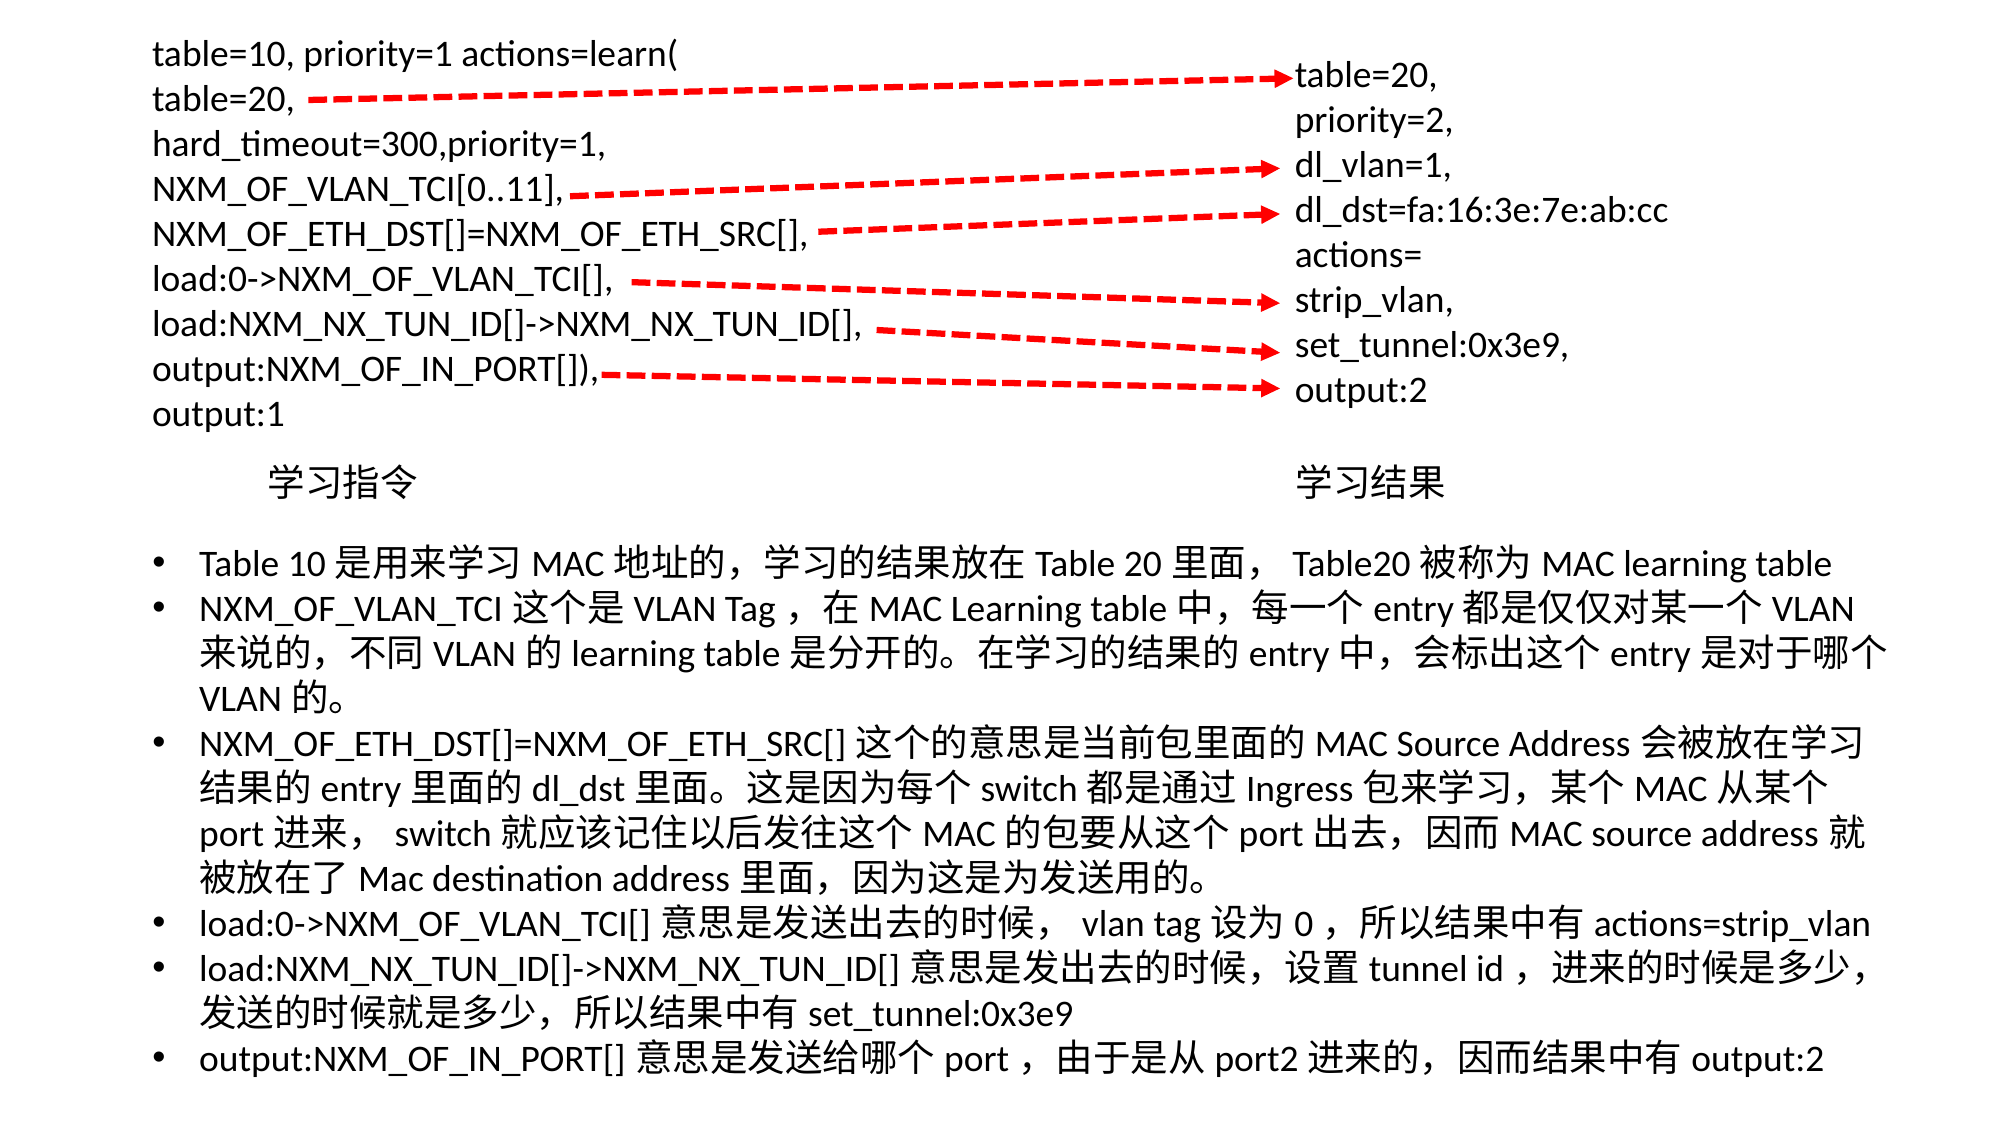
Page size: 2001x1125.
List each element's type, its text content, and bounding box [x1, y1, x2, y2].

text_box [876, 329, 1280, 353]
text_box table=20, priority=2, dl_vlan=1, dl_dst=fa:16:3e:7e:ab:cc actions= strip_vlan, set_tunnel:0x3e9, output:2 [1280, 42, 1750, 418]
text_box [631, 282, 1280, 304]
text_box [601, 374, 1280, 389]
text_box Table 10是用来学习MAC地址的，学习的结果放在Table 20里面，Table20被称为MAC learning table NXM_OF_VLAN_TCI这个是VLAN Tag，在MAC Learning table中，每一个entry都是仅仅对某一个VLAN来说的，不同VLAN的learning table是分开的。在学习的结果的entry中，会标出这个entry是对于哪个VLAN的。 NXM_OF_ETH_DST[]=NXM_OF_ETH_SRC[]这个的意思是当前包里面的MAC Source Address会被放在学习结果的entry里面的dl_dst里面。这是因为每个switch都是通过Ingress包来学习，某个MAC从某个port进来，switch就应该记住以后发往这个MAC的包要从这个port出去，因而MAC source address就被放在了Mac destination address里面，因为这是为发送用的。 load:0->NXM_OF_VLAN_TCI[]意思是发送出去的时候，vlan tag设为0，所以结果中有actions=strip_vlan load:NXM_NX_TUN_ID[]->NXM_NX_TUN_ID[]意思是发出去的时候，设置tunnel id，进来的时候是多少，发送的时候就是多少，所以结果中有set_tunnel:0x3e9 output:NXM_OF_IN_PORT[]意思是发送给哪个port，由于是从port2进来的，因而结果中有output:2 [137, 531, 1914, 1086]
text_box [818, 213, 1280, 232]
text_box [569, 168, 1280, 197]
text_box table=10, priority=1 actions=learn( table=20, hard_timeout=300,priority=1, NXM_OF_VLAN_TCI[0..11], NXM_OF_ETH_DST[]=NXM_OF_ETH_SRC[], load:0->NXM_OF_VLAN_TCI[], load:NXM_NX_TUN_ID[]->NXM_NX_TUN_ID[], output:NXM_OF_IN_PORT[]), output:1 [137, 21, 1935, 442]
text_box 学习结果 [1280, 451, 1461, 512]
text_box 学习指令 [252, 451, 433, 512]
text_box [308, 78, 1294, 100]
